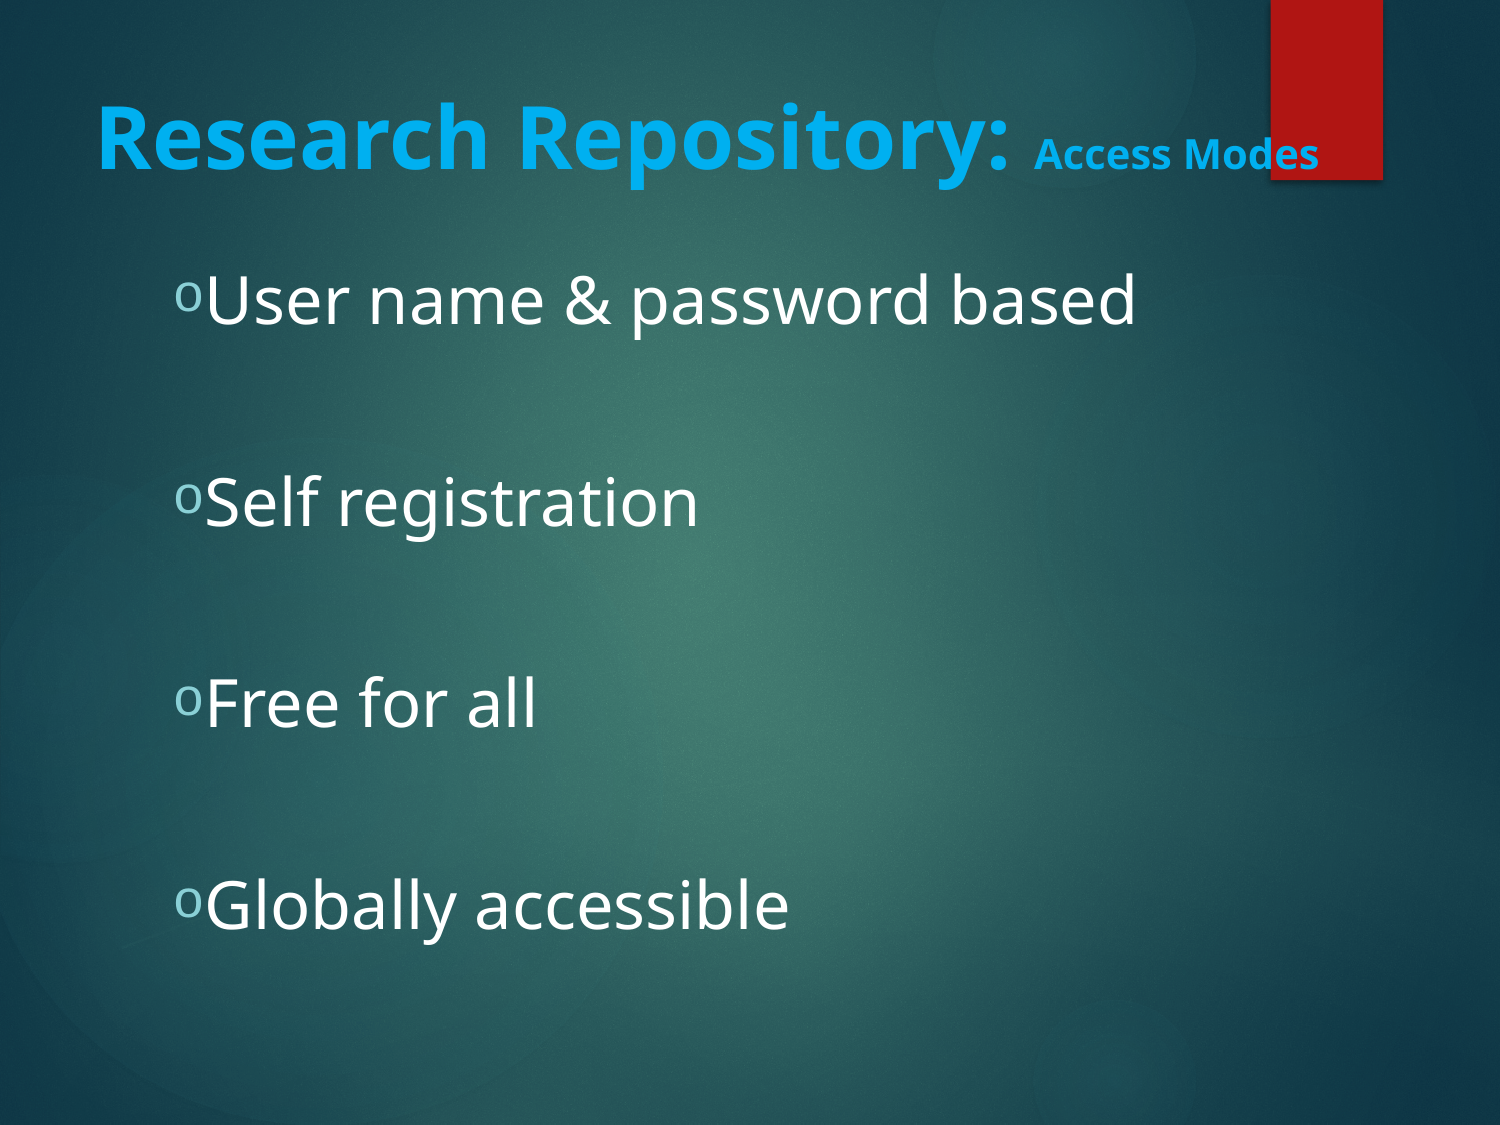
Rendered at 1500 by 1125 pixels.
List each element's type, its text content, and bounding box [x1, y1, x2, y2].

list User name & password based Self registration Free for all Globally accessible [99, 249, 1313, 991]
title Research Repository: Access Modes [79, 74, 1350, 304]
